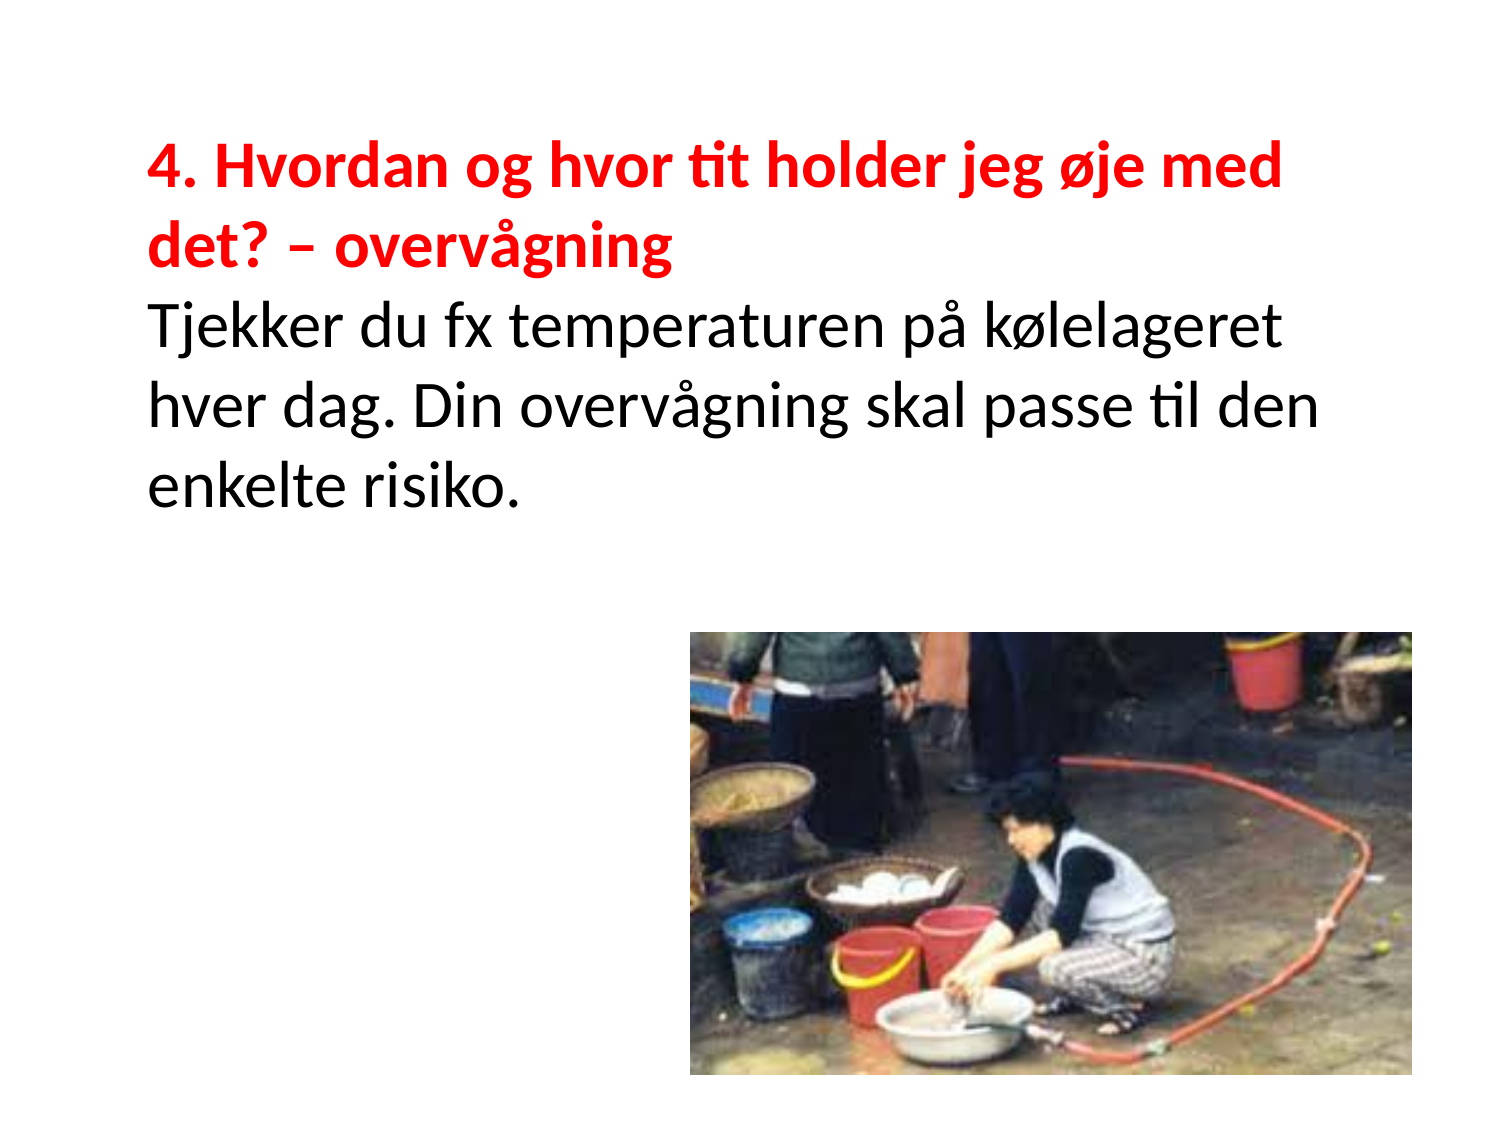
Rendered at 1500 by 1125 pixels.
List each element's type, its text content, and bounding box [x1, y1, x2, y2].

picture [690, 632, 1412, 1075]
list 4. Hvordan og hvor tit holder jeg øje med det? – overvågning Tjekker du fx temperaturen på kølelageret hver dag. Din overvågning skal passe til den enkelte risiko. [76, 113, 1427, 857]
